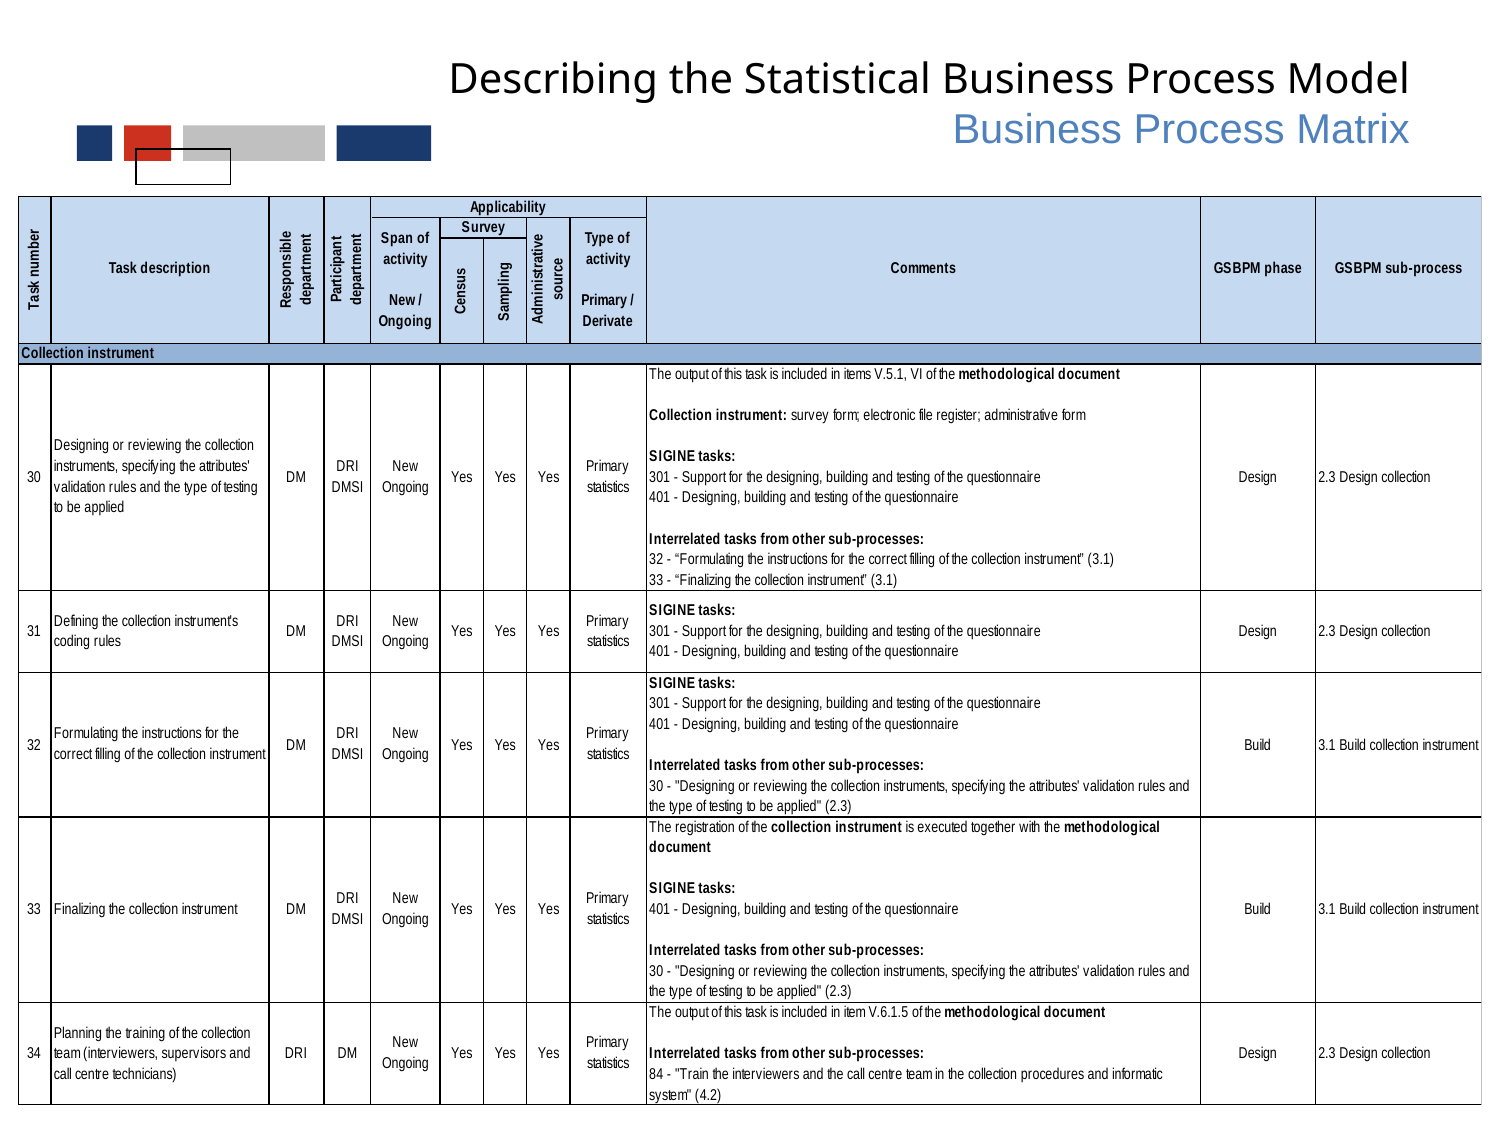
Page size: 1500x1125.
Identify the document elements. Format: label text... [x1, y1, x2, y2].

picture [17, 195, 1483, 1107]
text_box Describing the Statistical Business Process Model Business Process Matrix [74, 44, 1425, 194]
